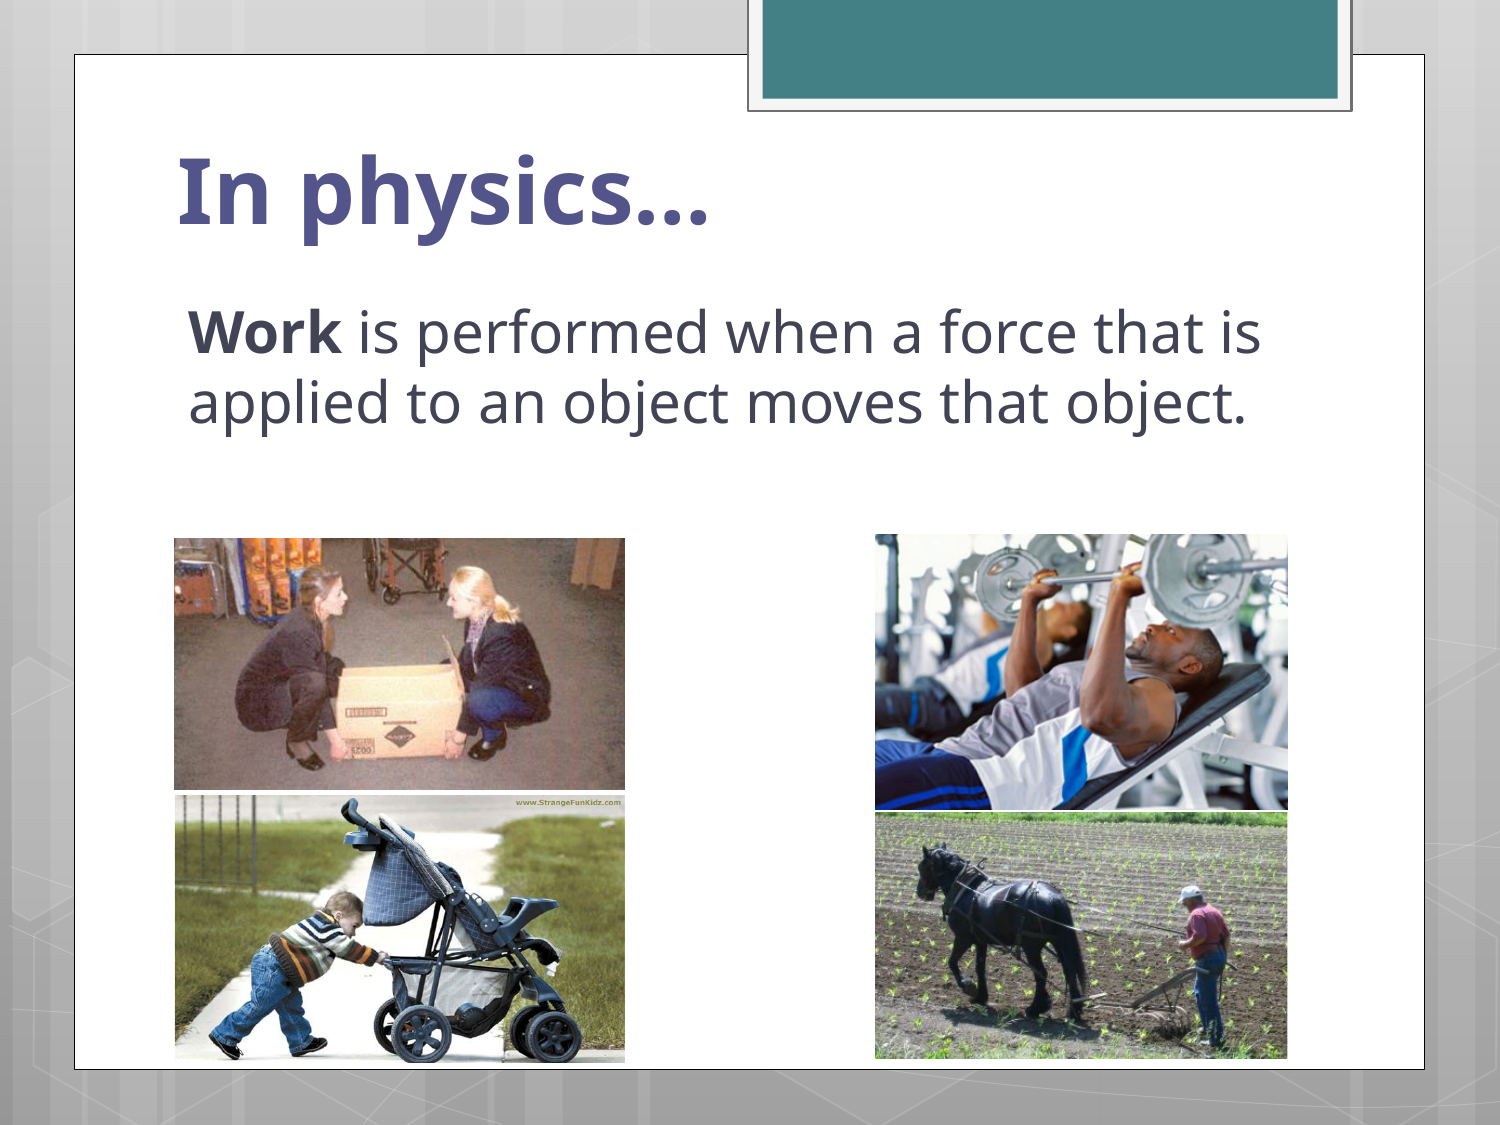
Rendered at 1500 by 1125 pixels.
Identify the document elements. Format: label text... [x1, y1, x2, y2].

title In physics… [162, 99, 1303, 250]
picture [874, 812, 1288, 1060]
picture [174, 538, 626, 791]
picture [874, 534, 1288, 810]
list Work is performed when a force that is applied to an object moves that object. [162, 287, 1313, 530]
picture [174, 794, 626, 1063]
